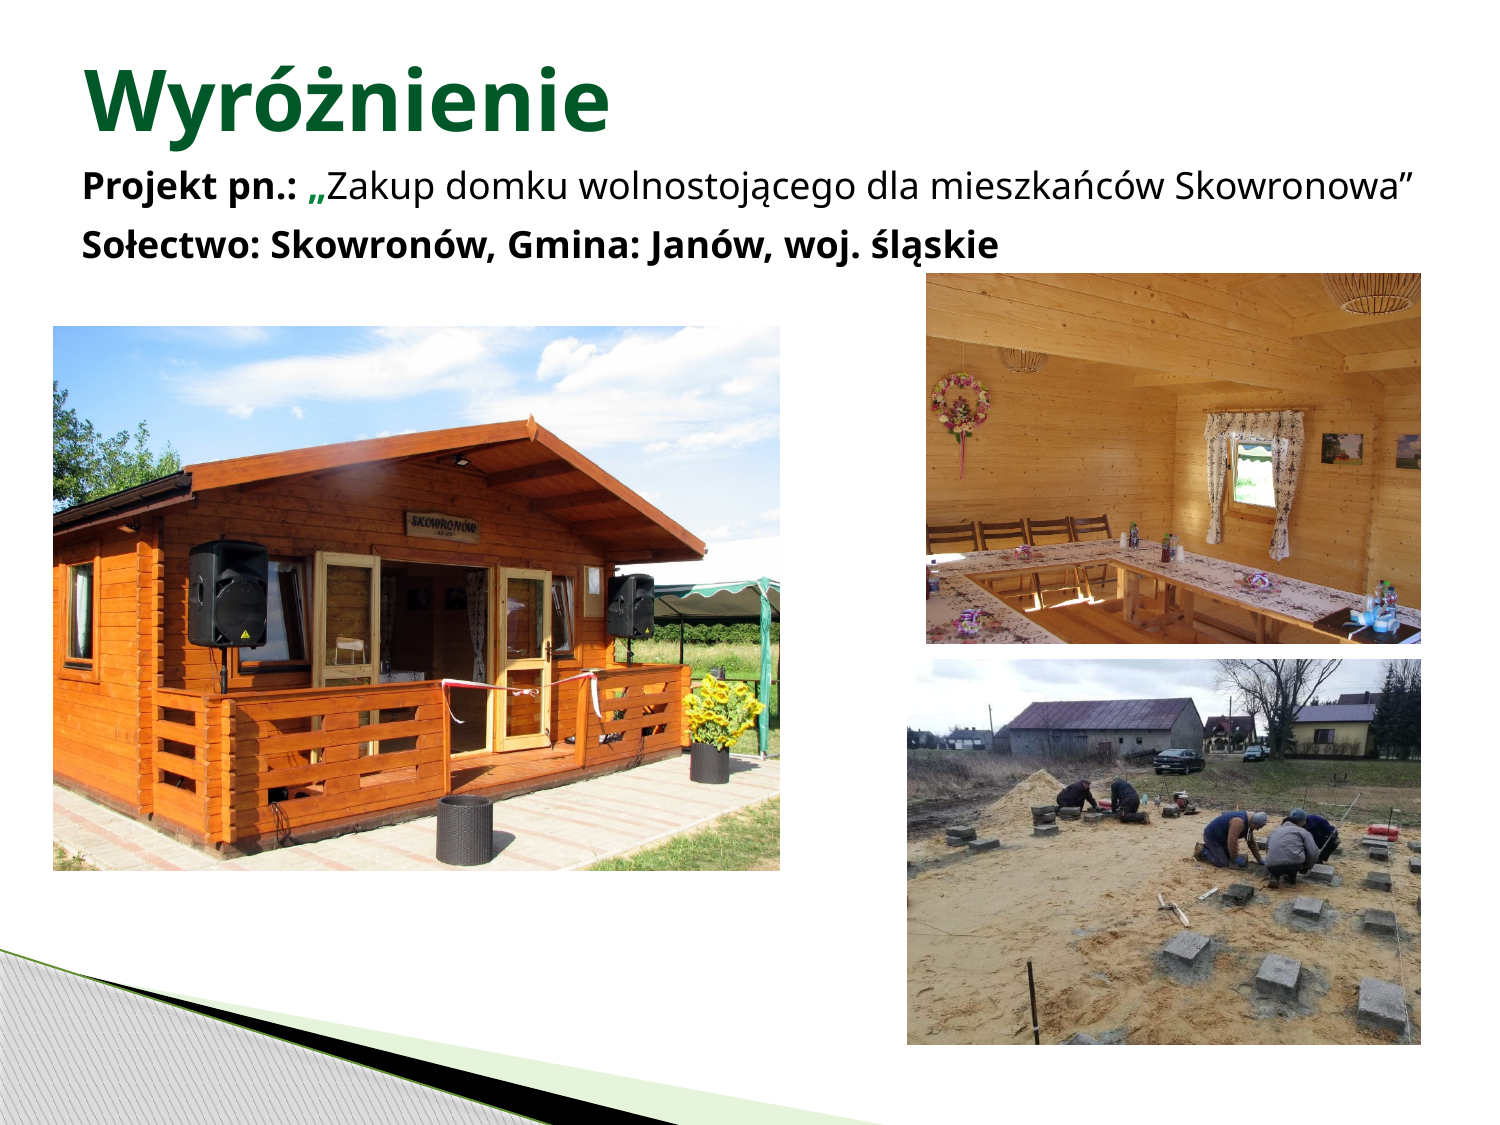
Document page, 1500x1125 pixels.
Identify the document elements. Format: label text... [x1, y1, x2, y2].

picture [926, 272, 1421, 644]
picture [52, 326, 780, 872]
list Projekt pn.: „Zakup domku wolnostojącego dla mieszkańców Skowronowa” Sołectwo: Skowronów, Gmina: Janów, woj. śląskie [48, 151, 1479, 306]
title Wyróżnienie [69, 3, 1420, 191]
picture [907, 659, 1421, 1045]
